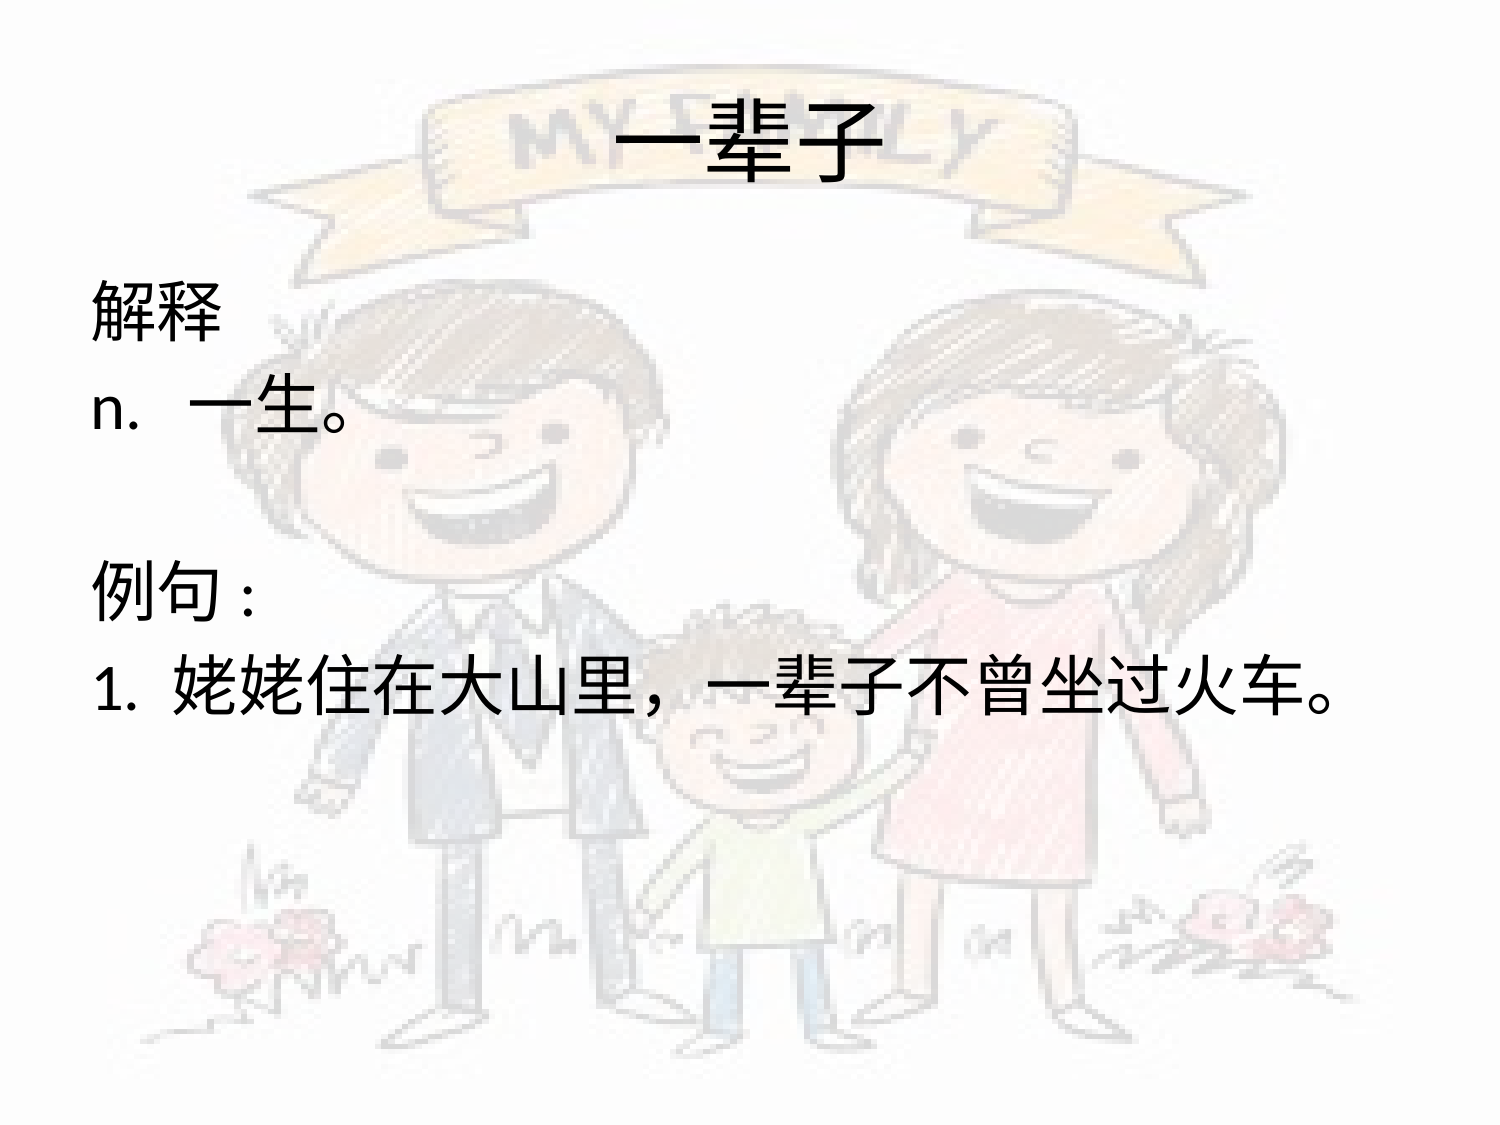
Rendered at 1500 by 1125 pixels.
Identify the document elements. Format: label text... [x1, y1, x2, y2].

list 解释 n. 一生。 例句: 1. 姥姥住在大山里，一辈子不曾坐过火车。 [75, 262, 1425, 1005]
title 一辈子 [75, 45, 1425, 233]
